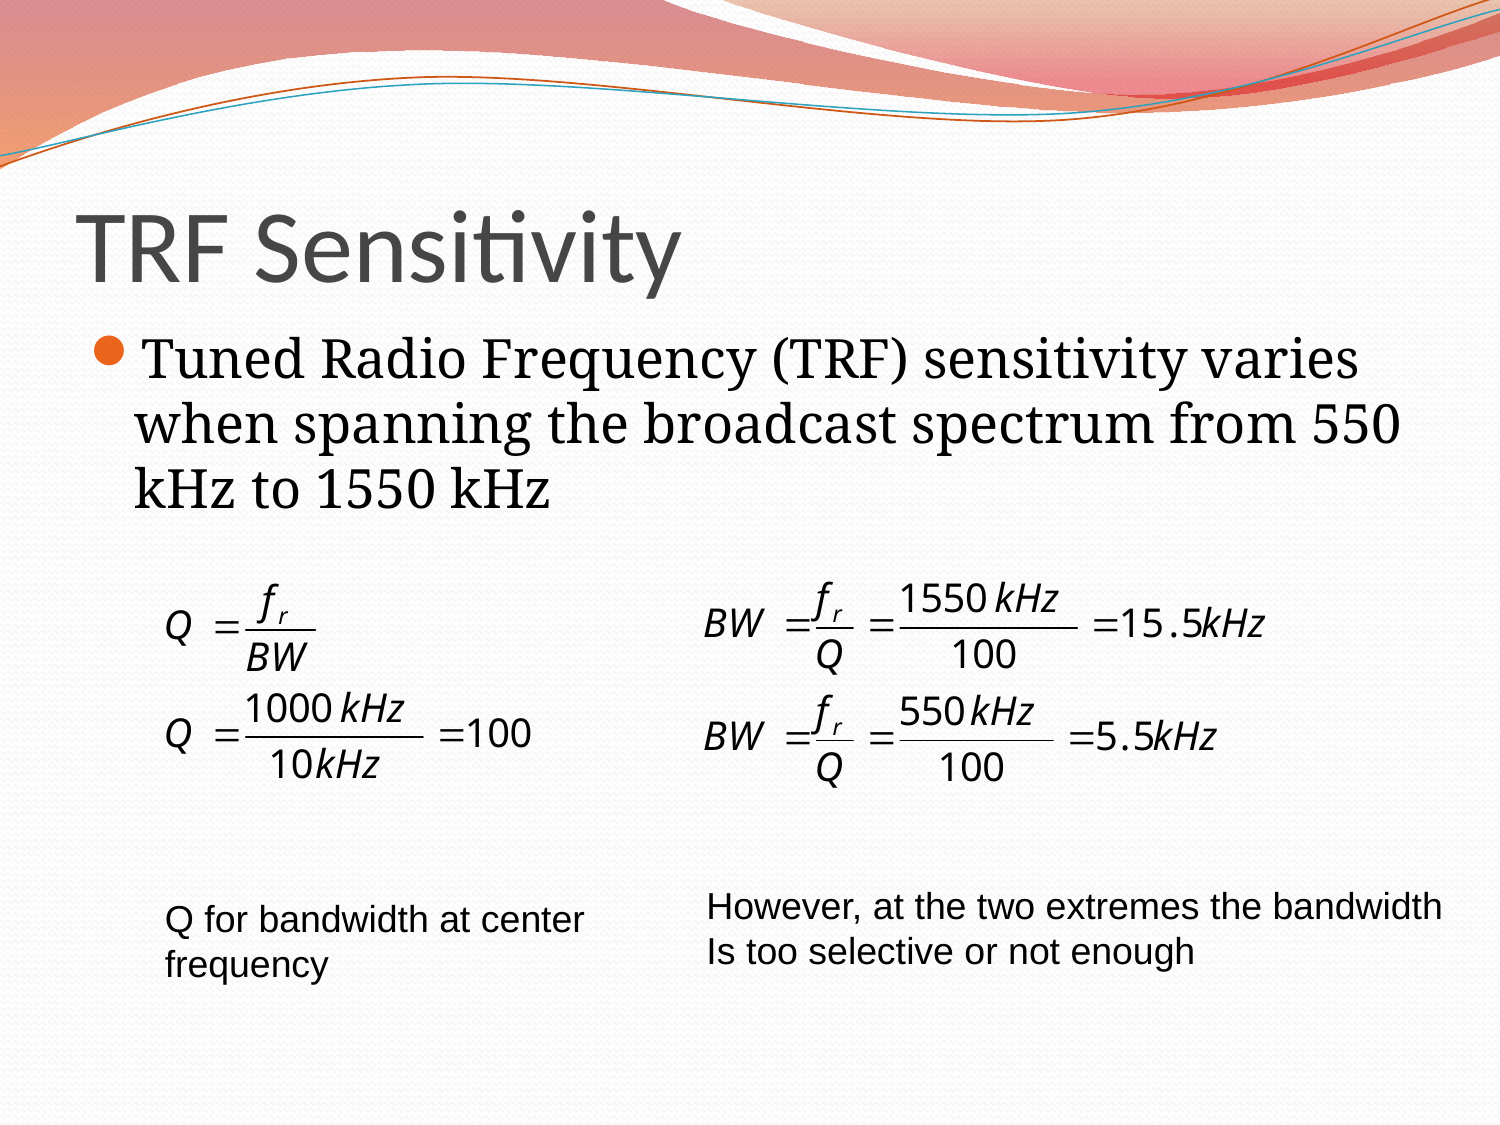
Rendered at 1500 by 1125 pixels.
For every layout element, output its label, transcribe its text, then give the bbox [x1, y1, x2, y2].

text_box Figure 3-20 Wide-range IF/AGC amplifier. (Reprinted with permission from Electronic Design, Penton Publishing Company.) [692, 576, 1296, 807]
text_box Figure 3-20 Wide-range IF/AGC amplifier. (Reprinted with permission from Electronic Design, Penton Publishing Company.) [155, 576, 550, 800]
text_box However, at the two extremes the bandwidth Is too selective or not enough [691, 874, 1459, 980]
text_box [162, 574, 545, 788]
list Tuned Radio Frequency (TRF) sensitivity varies when spanning the broadcast spectrum from 550 kHz to 1550 kHz [75, 317, 1425, 1038]
text_box Q for bandwidth at center frequency [149, 887, 663, 993]
title TRF Sensitivity [75, 115, 1425, 303]
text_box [699, 574, 1291, 794]
